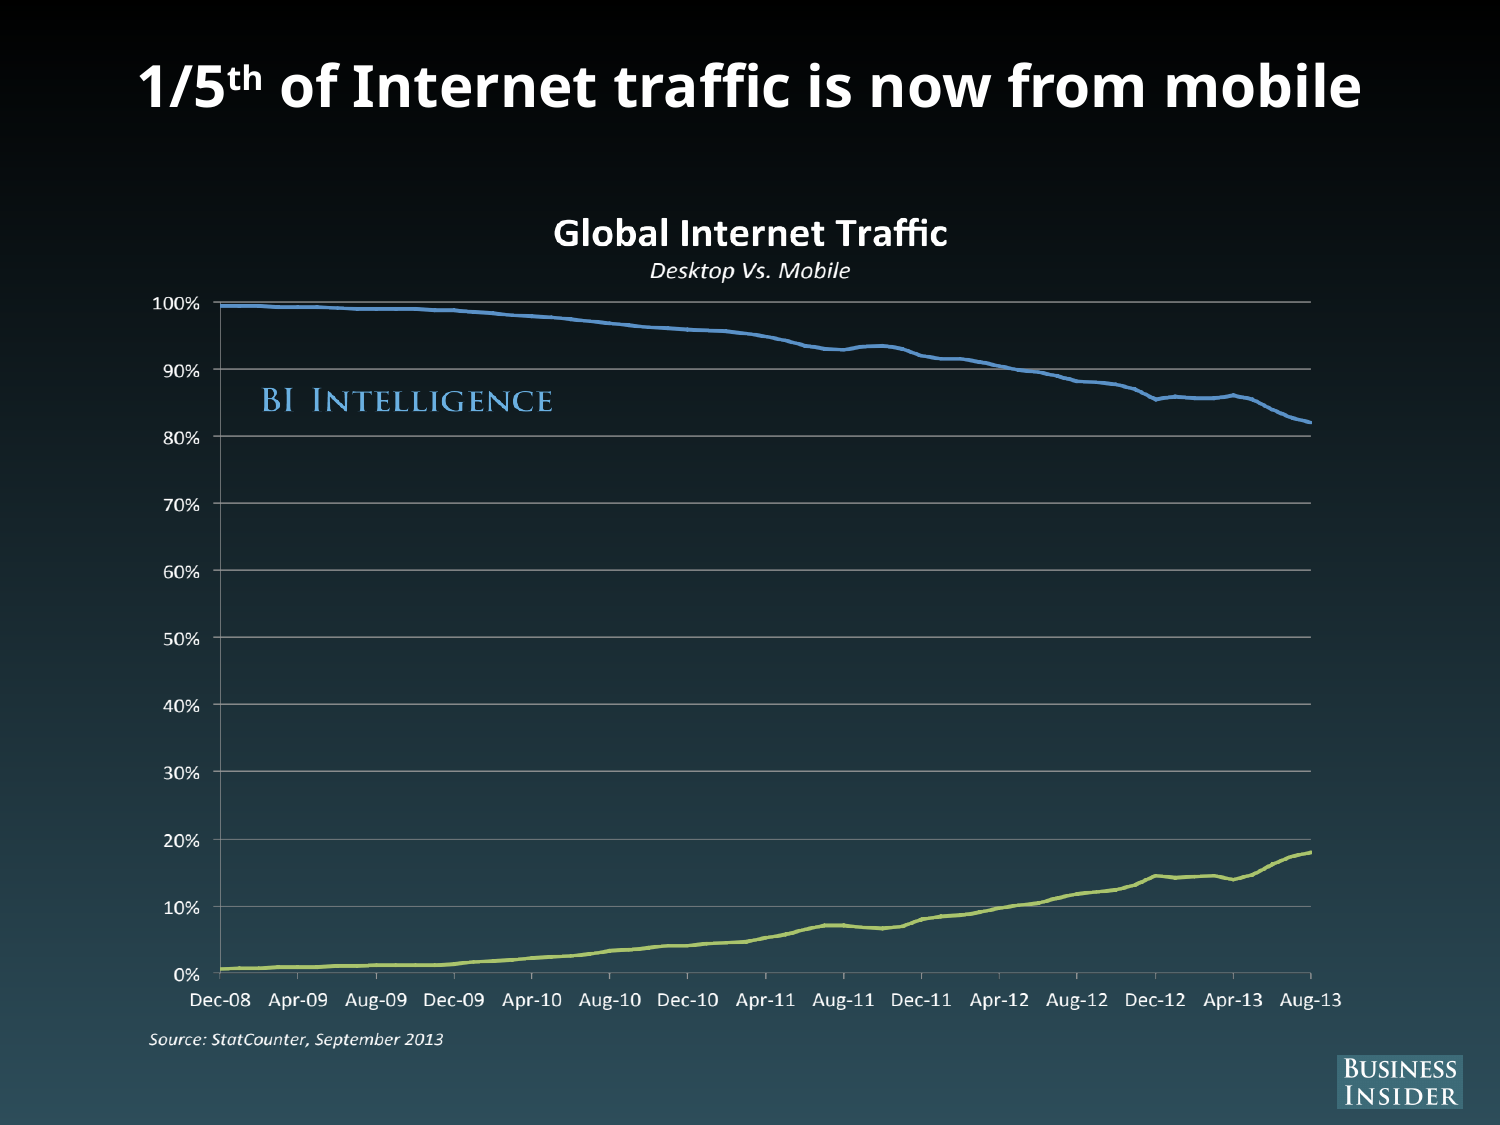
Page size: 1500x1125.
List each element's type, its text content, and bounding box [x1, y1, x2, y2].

picture [144, 194, 1356, 1049]
text_box 1/5th of Internet traffic is now from mobile [0, 42, 1500, 127]
